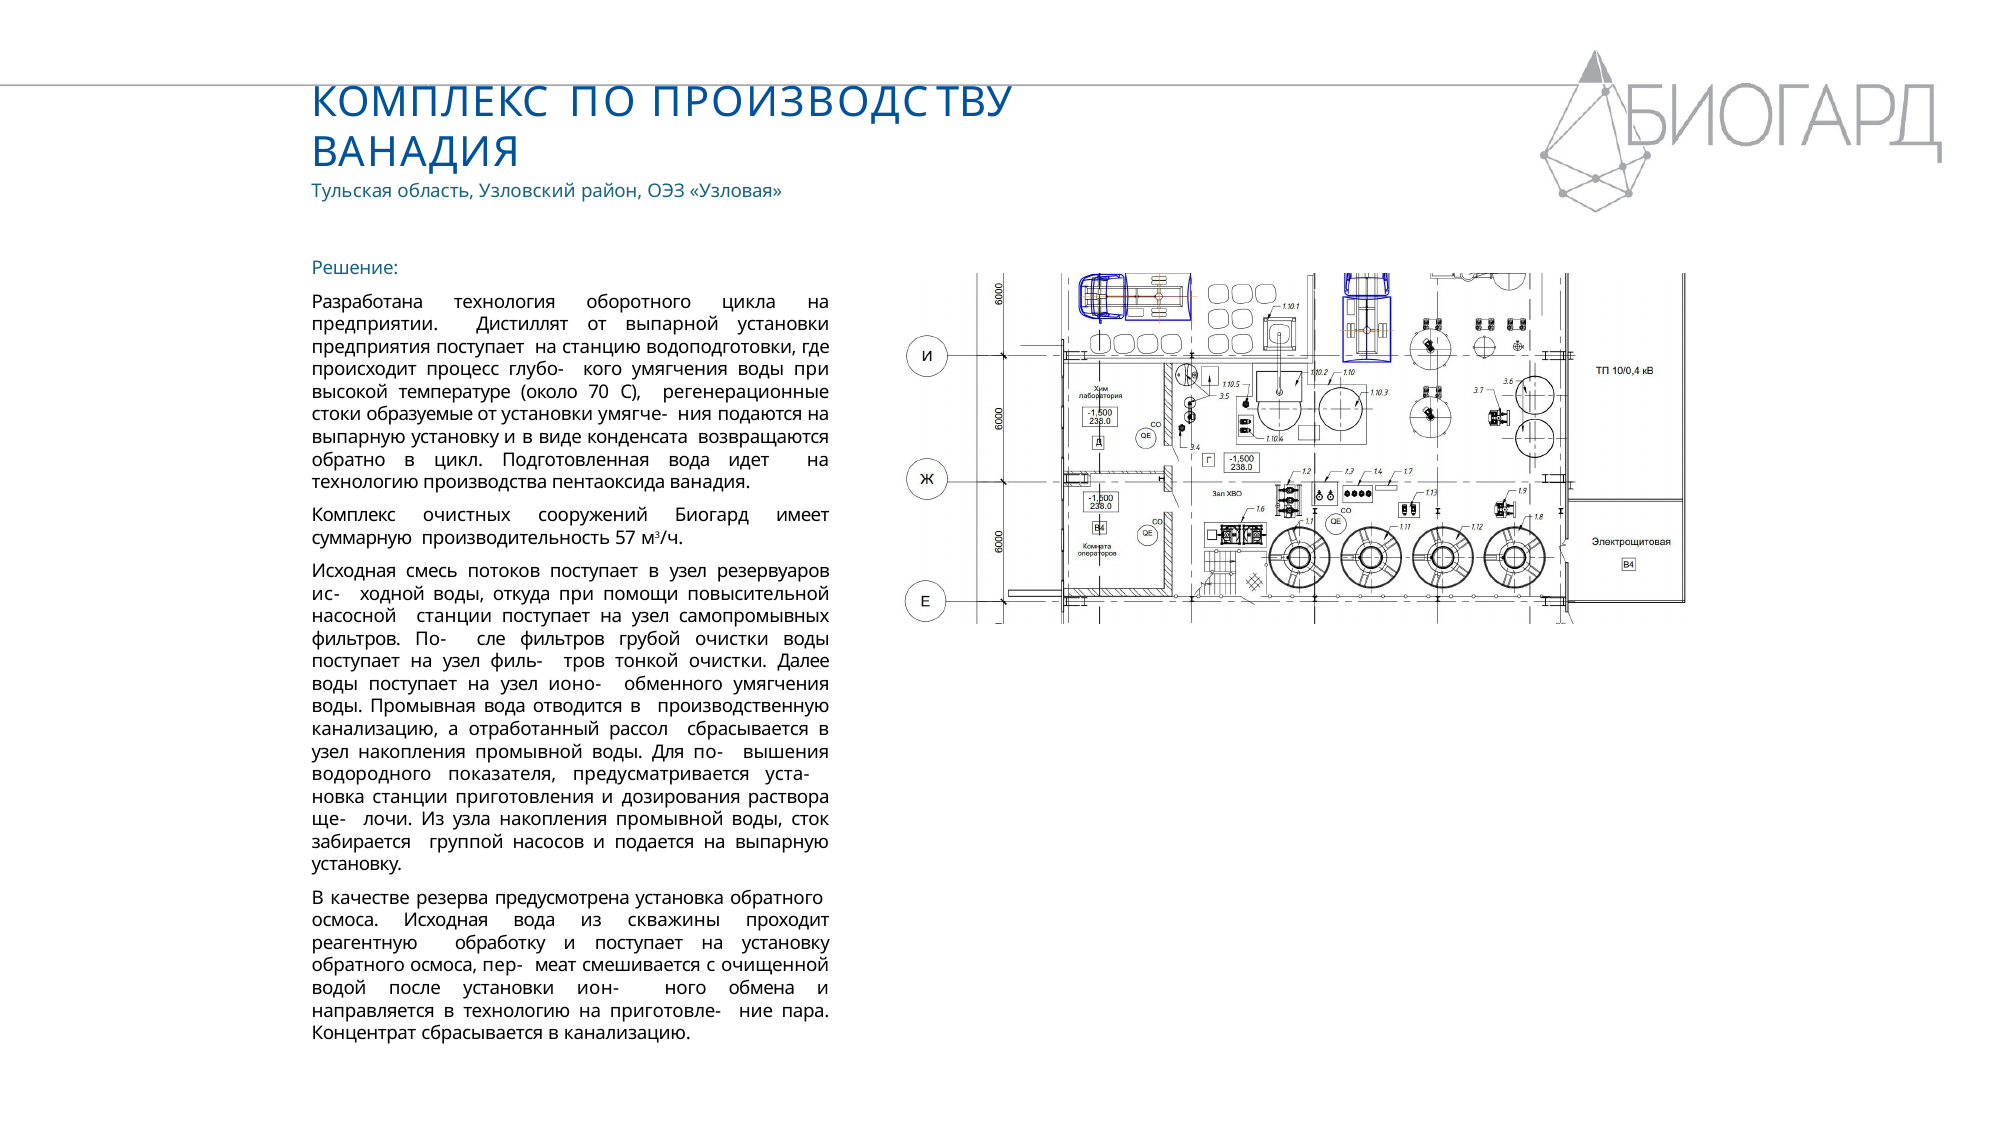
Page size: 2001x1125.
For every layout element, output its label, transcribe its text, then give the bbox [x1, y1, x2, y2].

text_box Тульская область, Узловский район, ОЭЗ «Узловая» Решение: Разработана технология оборотного цикла на предприятии. Дистиллят от выпарной установки предприятия поступает на станцию водоподготовки, где происходит процесс глубо- кого умягчения воды при высокой температуре (около 70 С), регенерационные стоки образуемые от установки умягче- ния подаются на выпарную установку и в виде конденсата возвращаются обратно в цикл. Подготовленная вода идет на технологию производства пентаоксида ванадия. Комплекс очистных сооружений Биогард имеет суммарную производительность 57 м3/ч. Исходная смесь потоков поступает в узел резервуаров ис- ходной воды, откуда при помощи повысительной насосной станции поступает на узел самопромывных фильтров. По- сле фильтров грубой очистки воды поступает на узел филь- тров тонкой очистки. Далее воды поступает на узел ионо- обменного умягчения воды. Промывная вода отводится в производственную канализацию, а отработанный рассол сбрасывается в узел накопления промывной воды. Для по- вышения водородного показателя, предусматривается уста- новка станции приготовления и дозирования раствора ще- лочи. Из узла накопления промывной воды, сток забирается группой насосов и подается на выпарную установку. В качестве резерва предусмотрена установка обратного осмоса. Исходная вода из скважины проходит реагентную обработку и поступает на установку обратного осмоса, пер- меат смешивается с очищенной водой после установки ион- ного обмена и направляется в технологию на приготовле- ние пара. Концентрат сбрасывается в канализацию. [304, 176, 836, 1044]
picture [836, 37, 2000, 225]
picture [903, 273, 1689, 624]
title комплекс по производству ванадия [309, 29, 1158, 220]
picture [0, 37, 309, 225]
